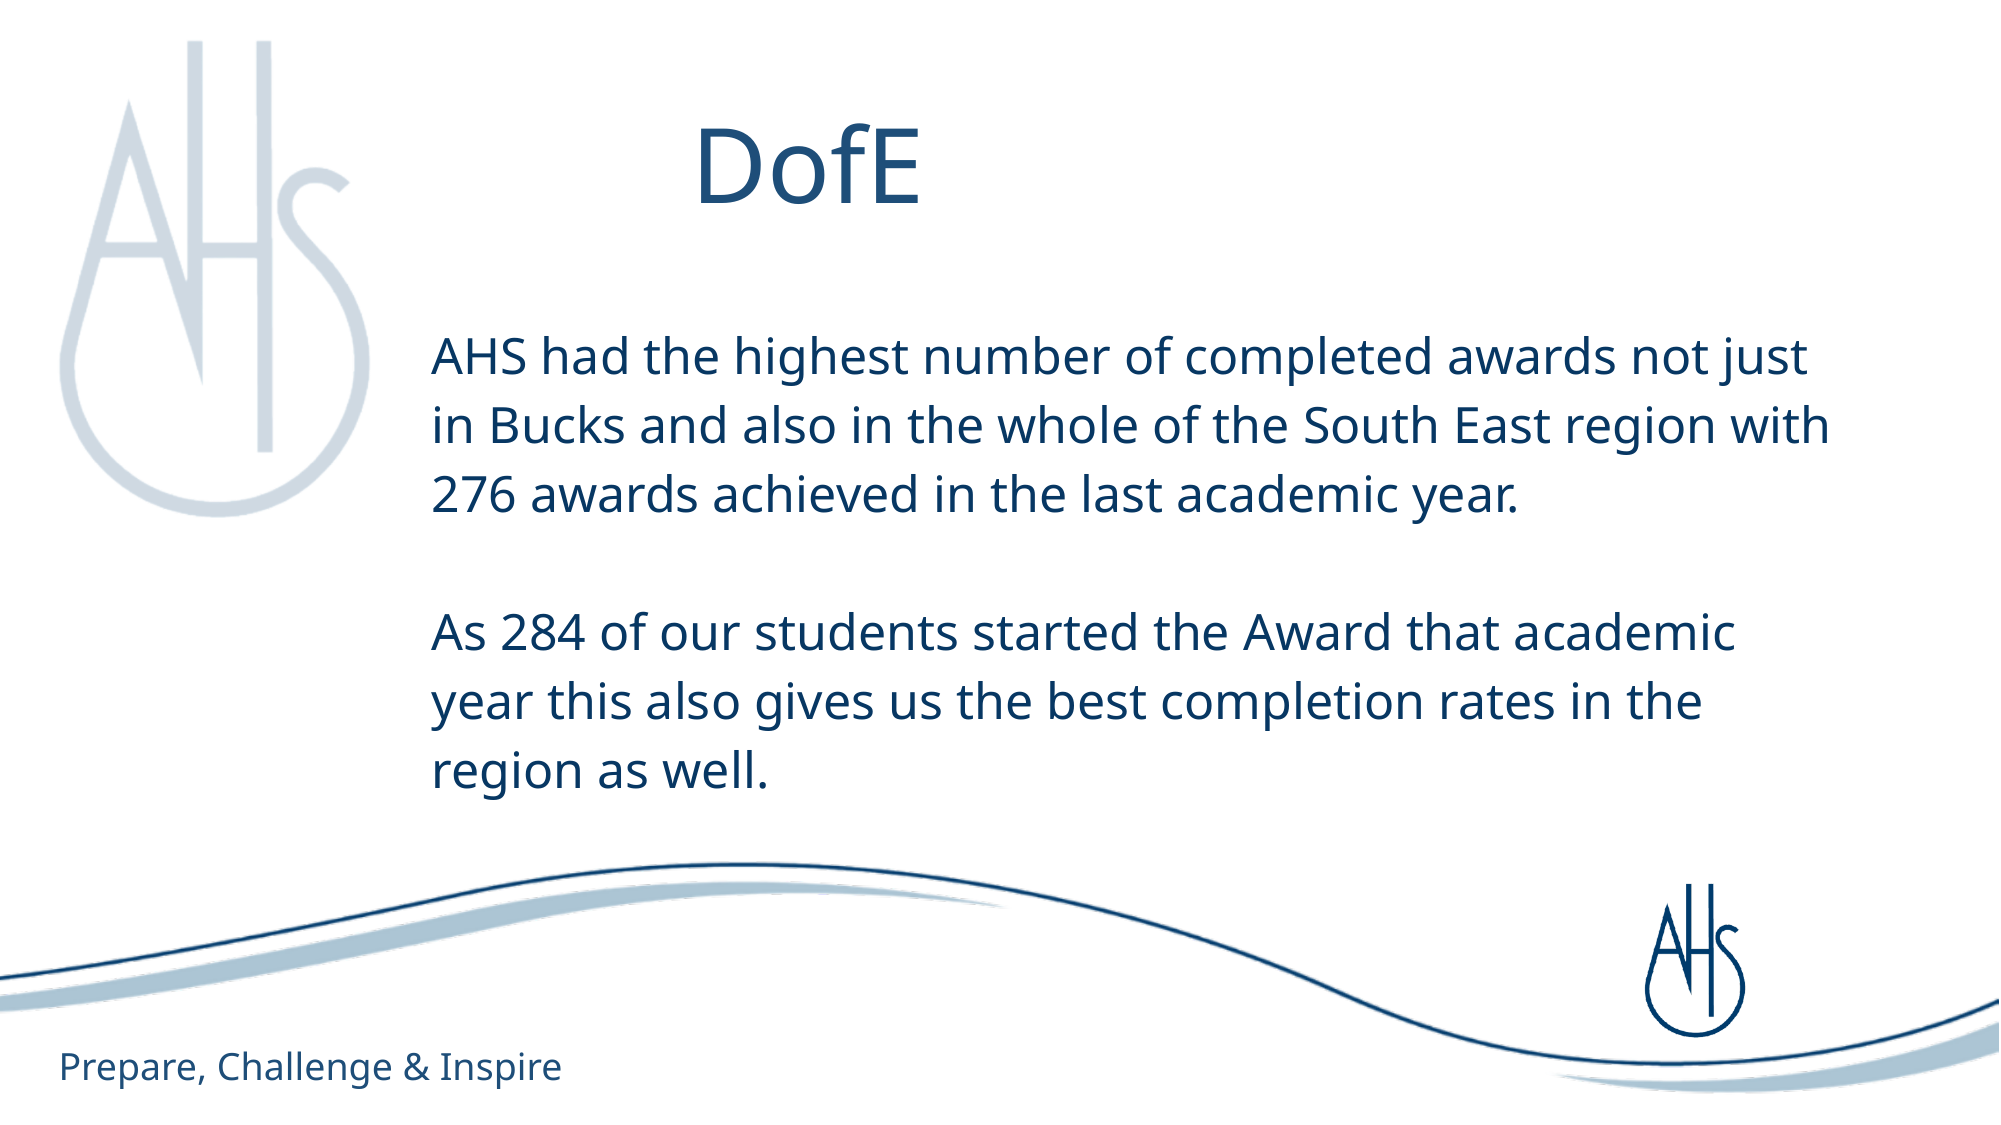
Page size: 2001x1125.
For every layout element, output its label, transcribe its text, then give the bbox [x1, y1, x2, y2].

title DofE [109, 29, 1835, 234]
picture [0, 822, 1999, 1125]
list AHS had the highest number of completed awards not just in Bucks and also in the whole of the South East region with 276 awards achieved in the last academic year. As 284 of our students started the Award that academic year this also gives us the best completion rates in the region as well. [416, 247, 1863, 841]
picture [43, 30, 385, 525]
